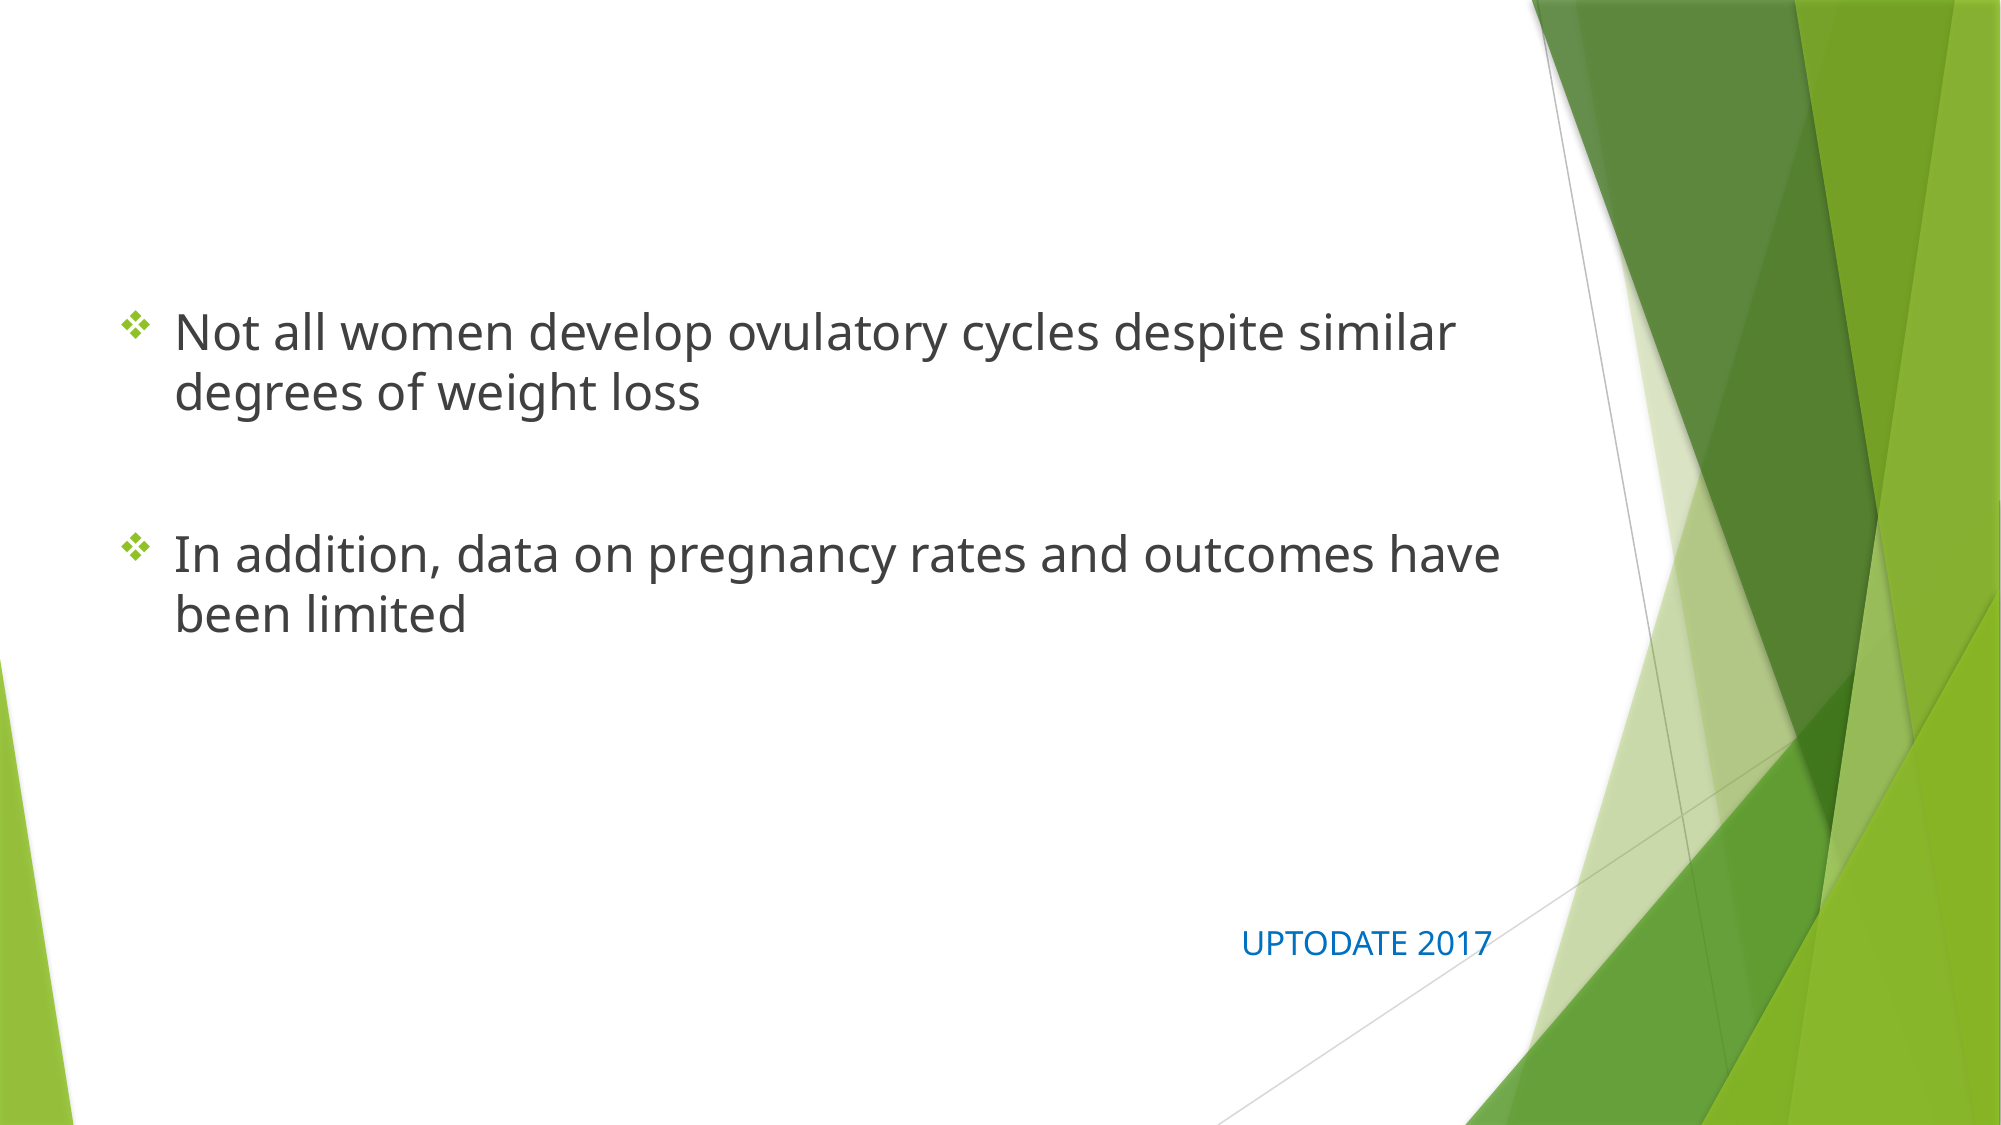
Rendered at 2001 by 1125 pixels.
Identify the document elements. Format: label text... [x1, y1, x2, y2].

list Not all women develop ovulatory cycles despite similar degrees of weight loss In addition, data on pregnancy rates and outcomes have been limited UPTODATE 2017 [102, 292, 1522, 987]
